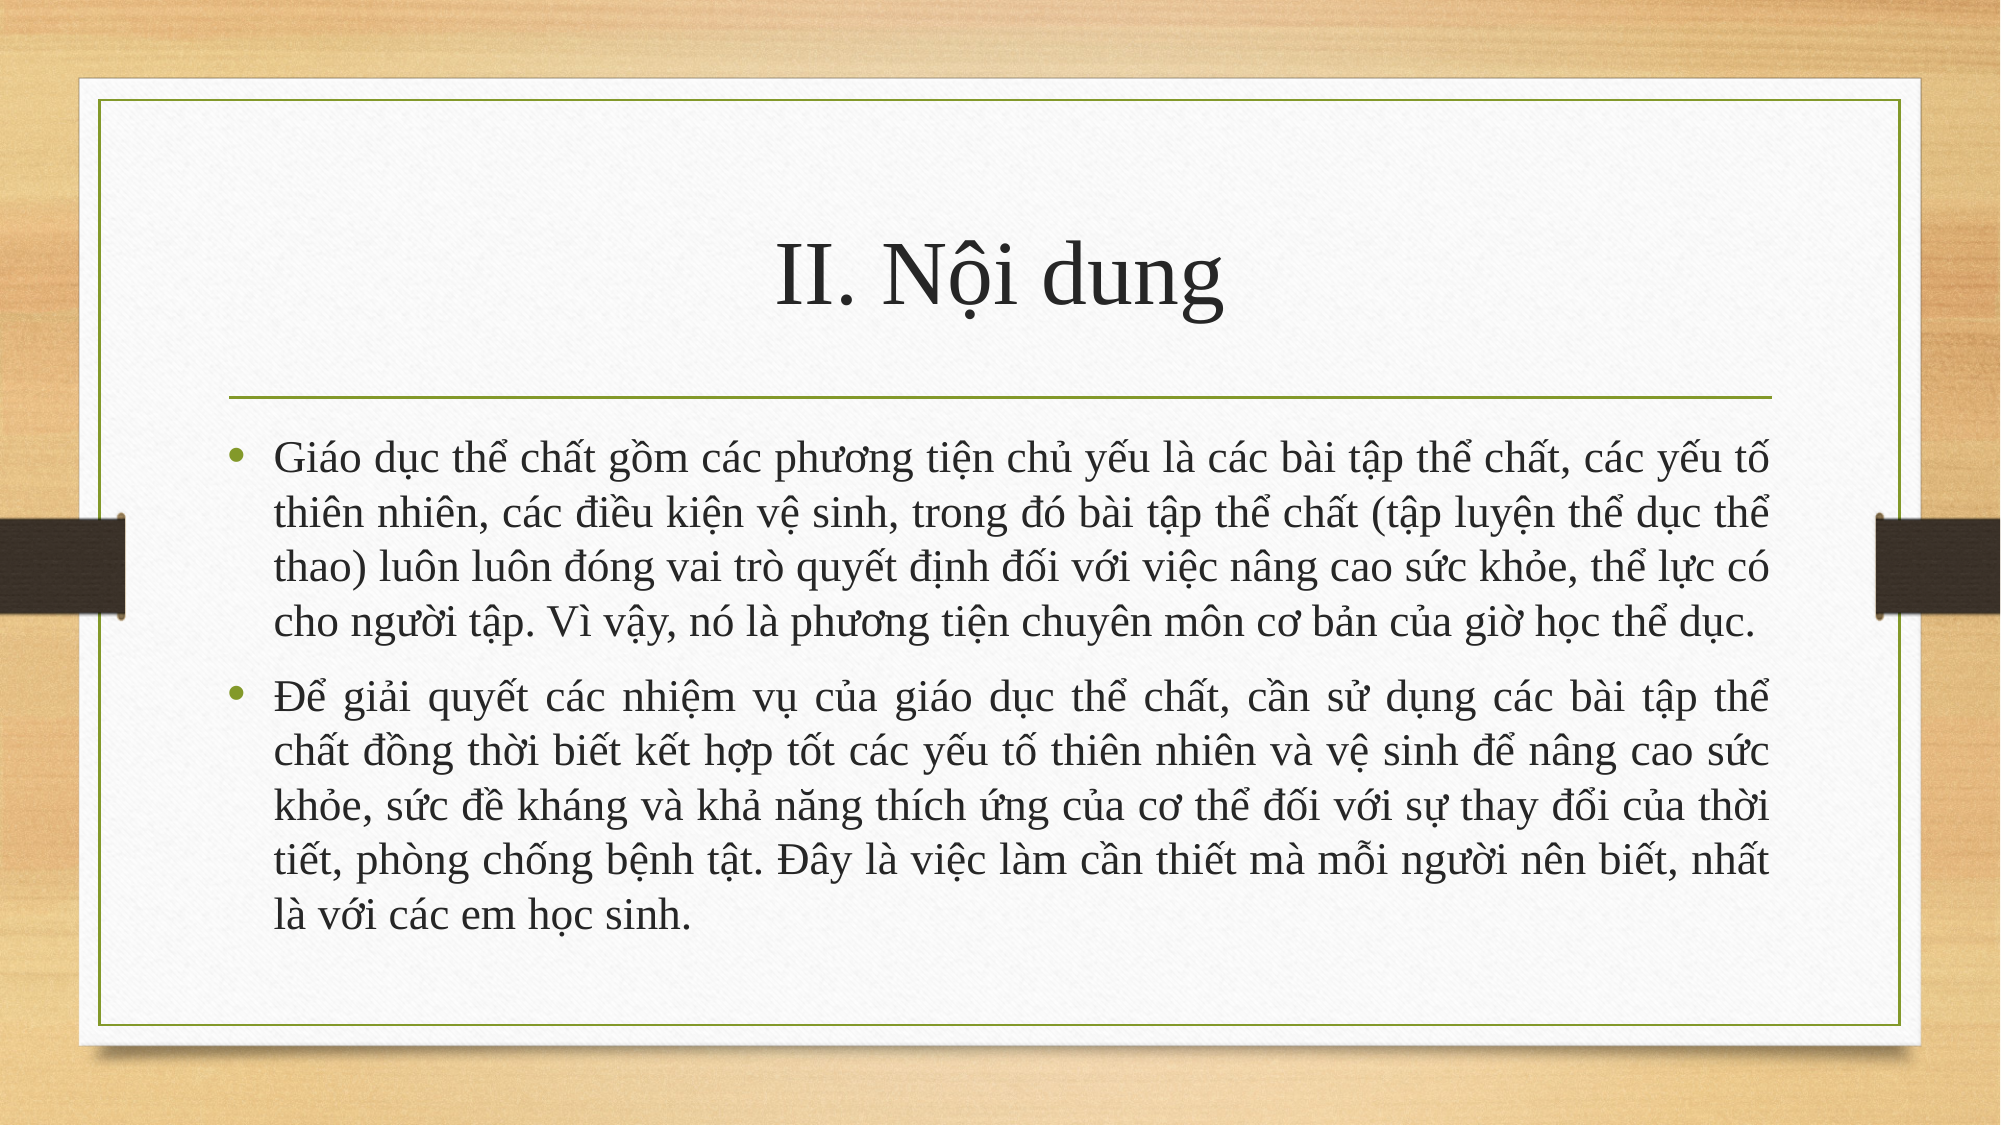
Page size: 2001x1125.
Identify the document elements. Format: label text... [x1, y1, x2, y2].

title II. Nội dung [212, 161, 1788, 375]
list Giáo dục thể chất gồm các phương tiện chủ yếu là các bài tập thể chất, các yếu tố thiên nhiên, các điều kiện vệ sinh, trong đó bài tập thể chất (tập luyện thể dục thể thao) luôn luôn đóng vai trò quyết định đối với việc nâng cao sức khỏe, thể lực có cho người tập. Vì vậy, nó là phương tiện chuyên môn cơ bản của giờ học thể dục. Để giải quyết các nhiệm vụ của giáo dục thể chất, cần sử dụng các bài tập thể chất đồng thời biết kết hợp tốt các yếu tố thiên nhiên và vệ sinh để nâng cao sức khỏe, sức đề kháng và khả năng thích ứng của cơ thể đối với sự thay đổi của thời tiết, phòng chống bệnh tật. Đây là việc làm cần thiết mà mỗi người nên biết, nhất là với các em học sinh. [212, 419, 1788, 964]
picture [0, 0, 2001, 1125]
